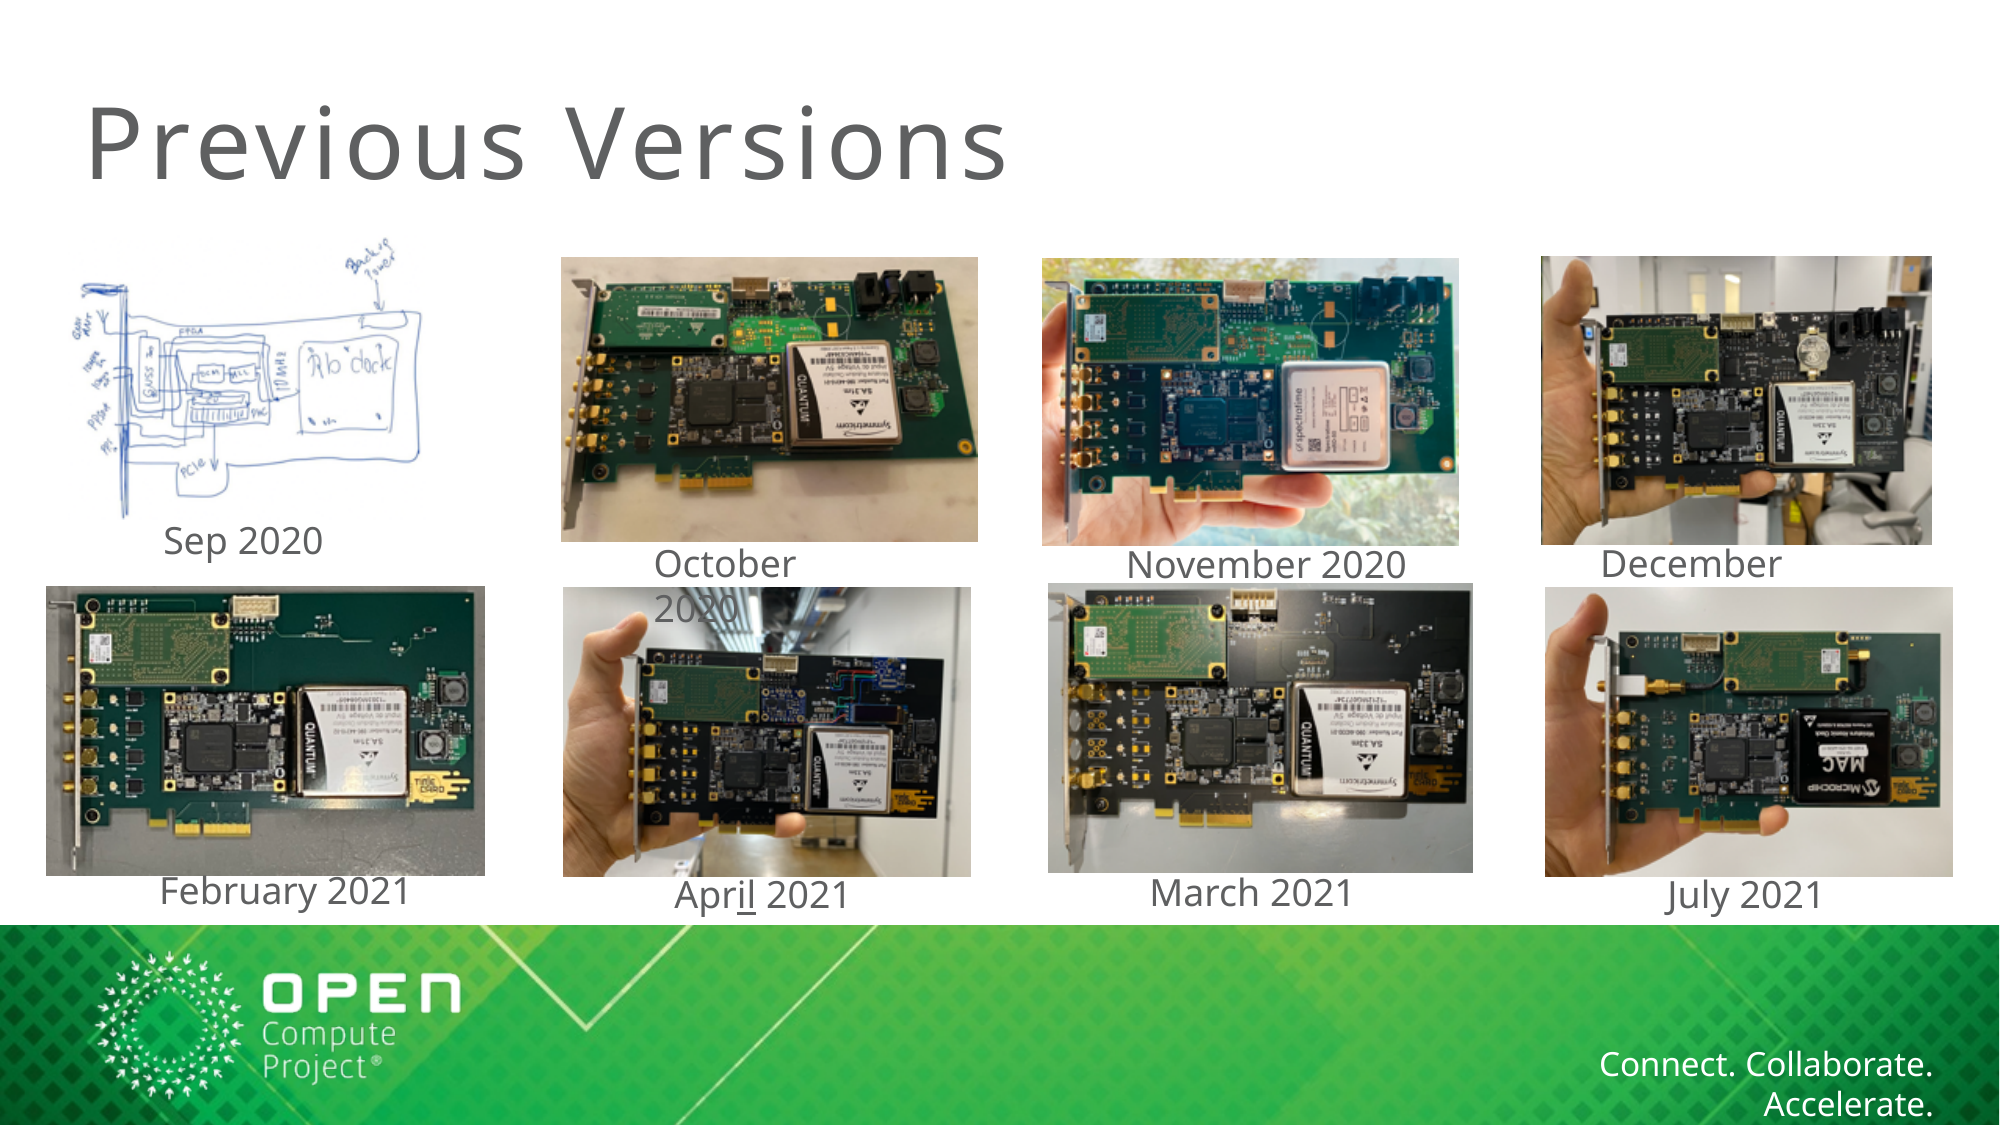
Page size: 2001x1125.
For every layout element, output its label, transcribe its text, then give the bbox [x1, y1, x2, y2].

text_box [68, 233, 429, 571]
picture [0, 925, 2000, 1125]
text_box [1048, 583, 1473, 923]
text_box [45, 586, 485, 920]
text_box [1042, 258, 1459, 595]
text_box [1541, 255, 1932, 593]
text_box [1545, 587, 1953, 924]
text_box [562, 593, 971, 925]
title Previous Versions [68, 38, 1794, 256]
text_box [561, 257, 978, 593]
